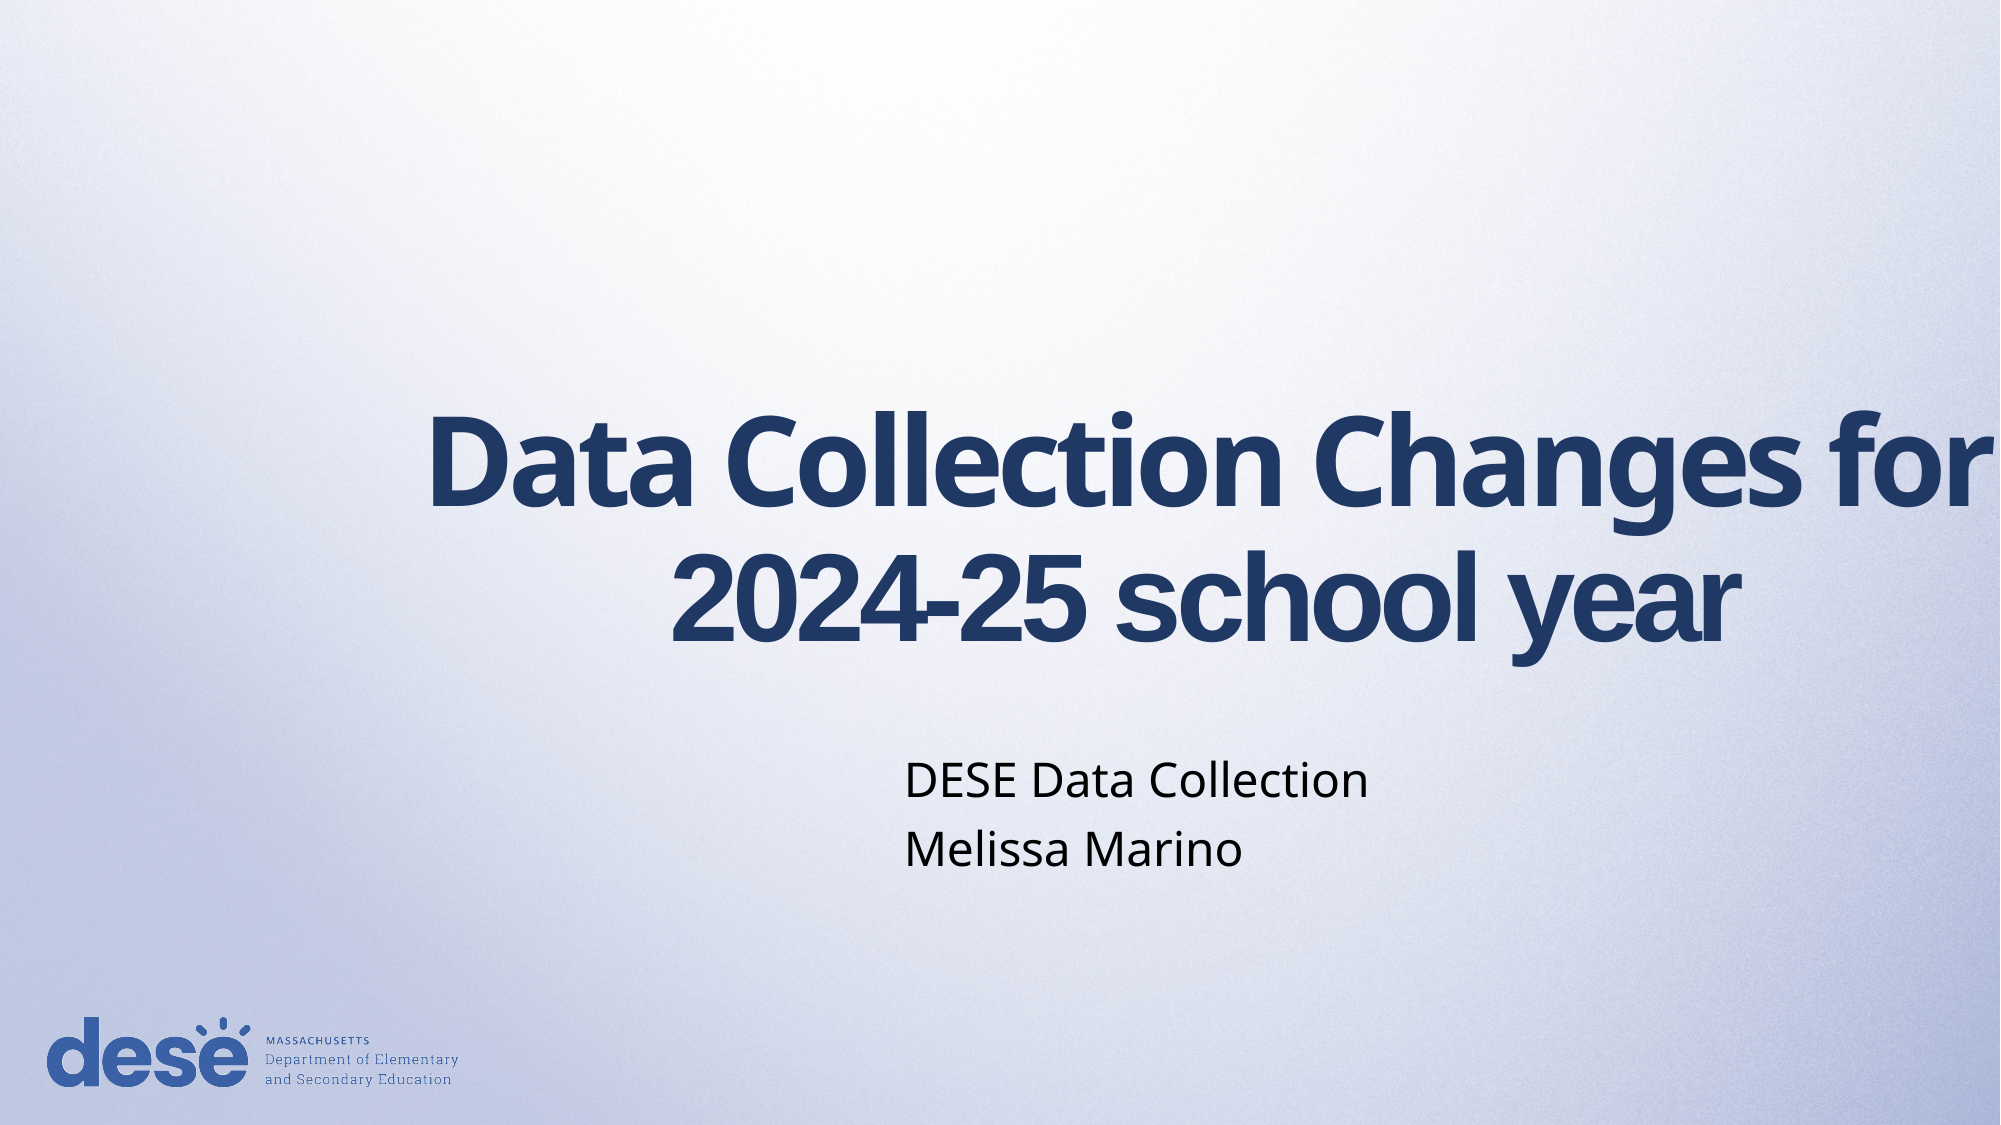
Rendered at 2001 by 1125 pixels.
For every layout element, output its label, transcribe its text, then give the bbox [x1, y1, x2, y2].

picture [0, 0, 2000, 1125]
subtitle DESE Data Collection Melissa Marino [888, 748, 1982, 885]
title Data Collection Changes for 2024-25 school year [364, 274, 2000, 677]
